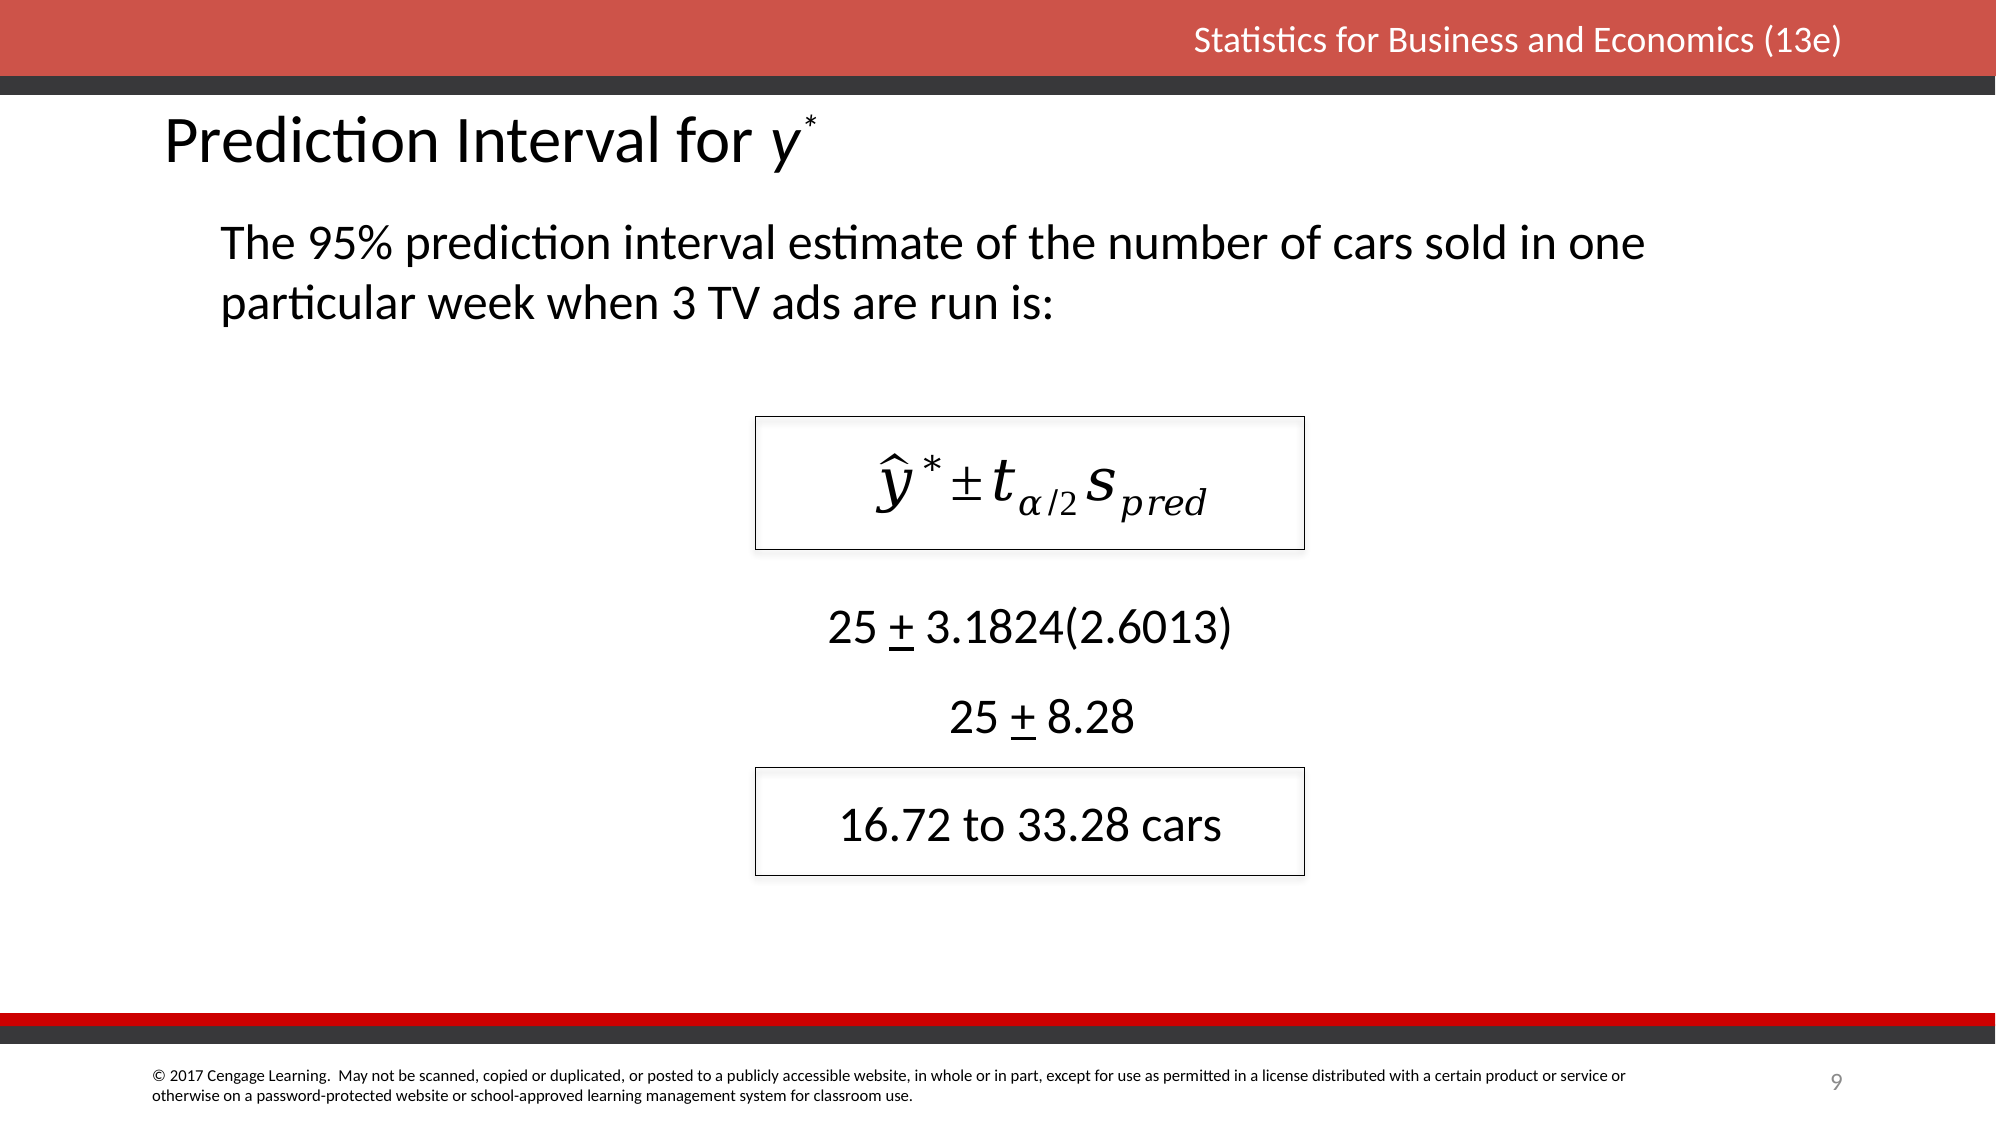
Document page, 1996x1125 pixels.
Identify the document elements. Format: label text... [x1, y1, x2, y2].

text_box [755, 416, 1305, 550]
text_box 25 + 8.28 [934, 676, 1151, 751]
text_box 25 + 3.1824(2.6013) [812, 586, 1249, 662]
slide_number 9 [1755, 1057, 1858, 1103]
text_box 16.72 to 33.28 cars [823, 783, 1237, 859]
text_box Prediction Interval for y* [149, 82, 1846, 189]
text_box [755, 767, 1305, 876]
picture [0, 76, 1996, 95]
text_box The 95% prediction interval estimate of the number of cars sold in one particular week when 3 TV ads are run is: [149, 189, 1801, 362]
picture [0, 1027, 1996, 1044]
